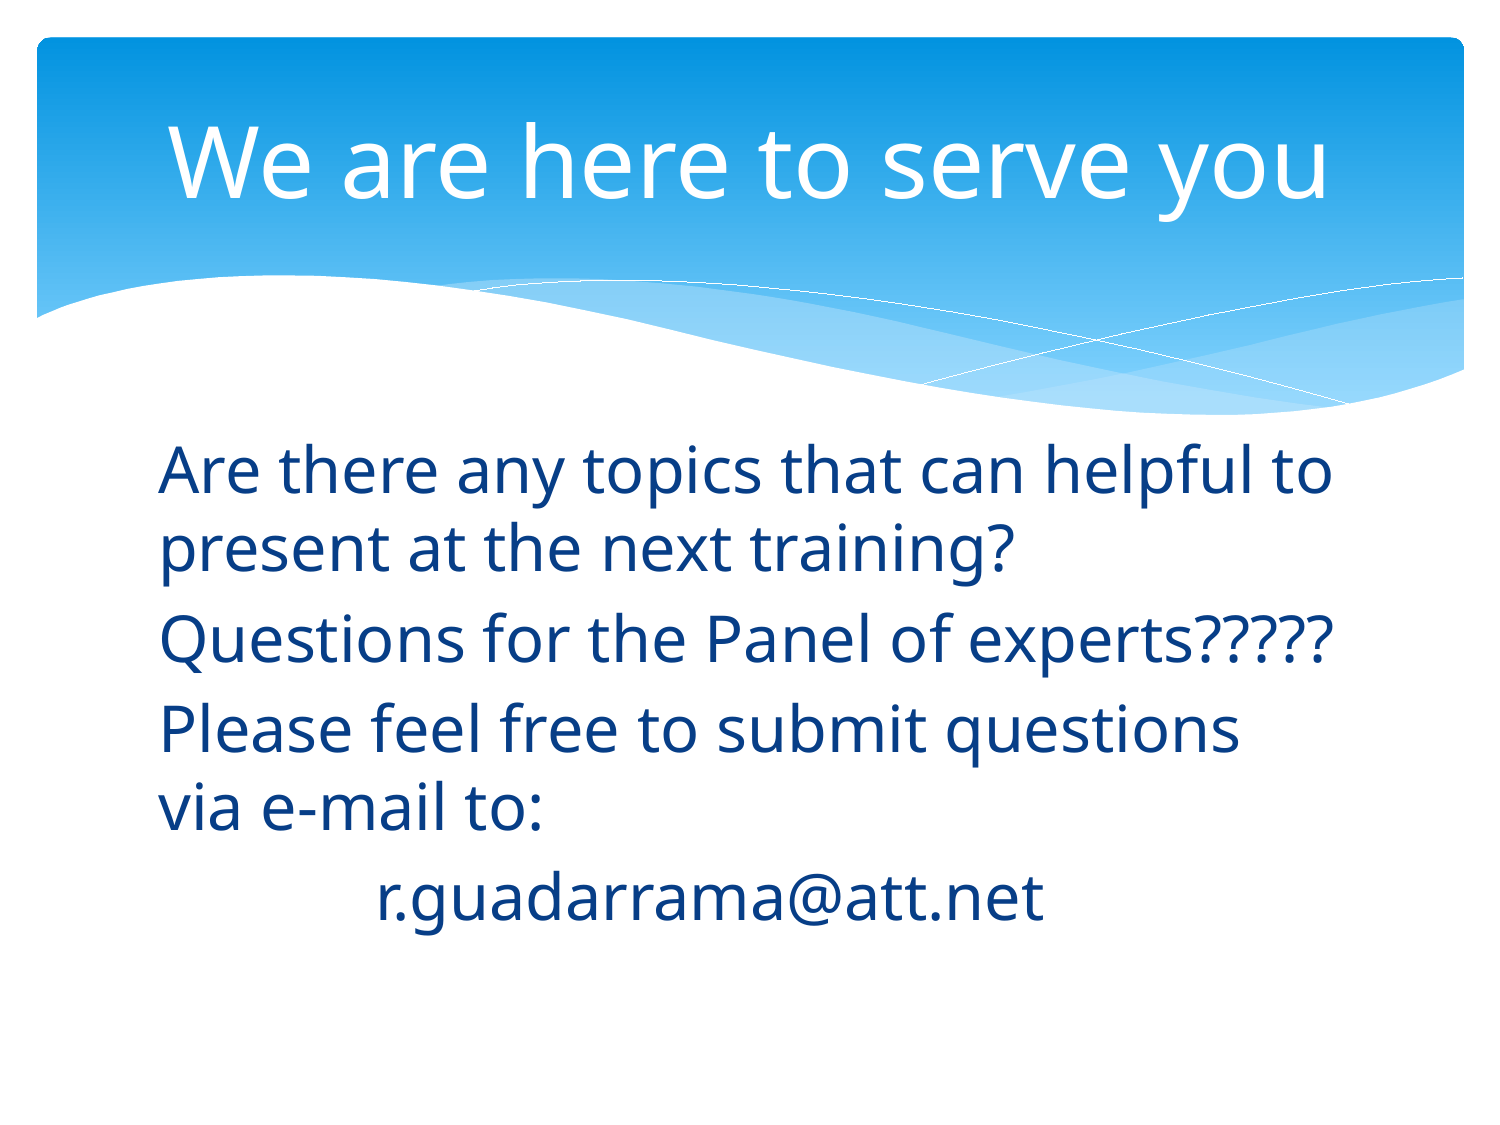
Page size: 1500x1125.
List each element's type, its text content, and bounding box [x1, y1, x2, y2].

list Are there any topics that can helpful to present at the next training? Questions for the Panel of experts????? Please feel free to submit questions via e-mail to: r.guadarrama@att.net [143, 312, 1359, 1005]
title We are here to serve you [75, 55, 1425, 261]
